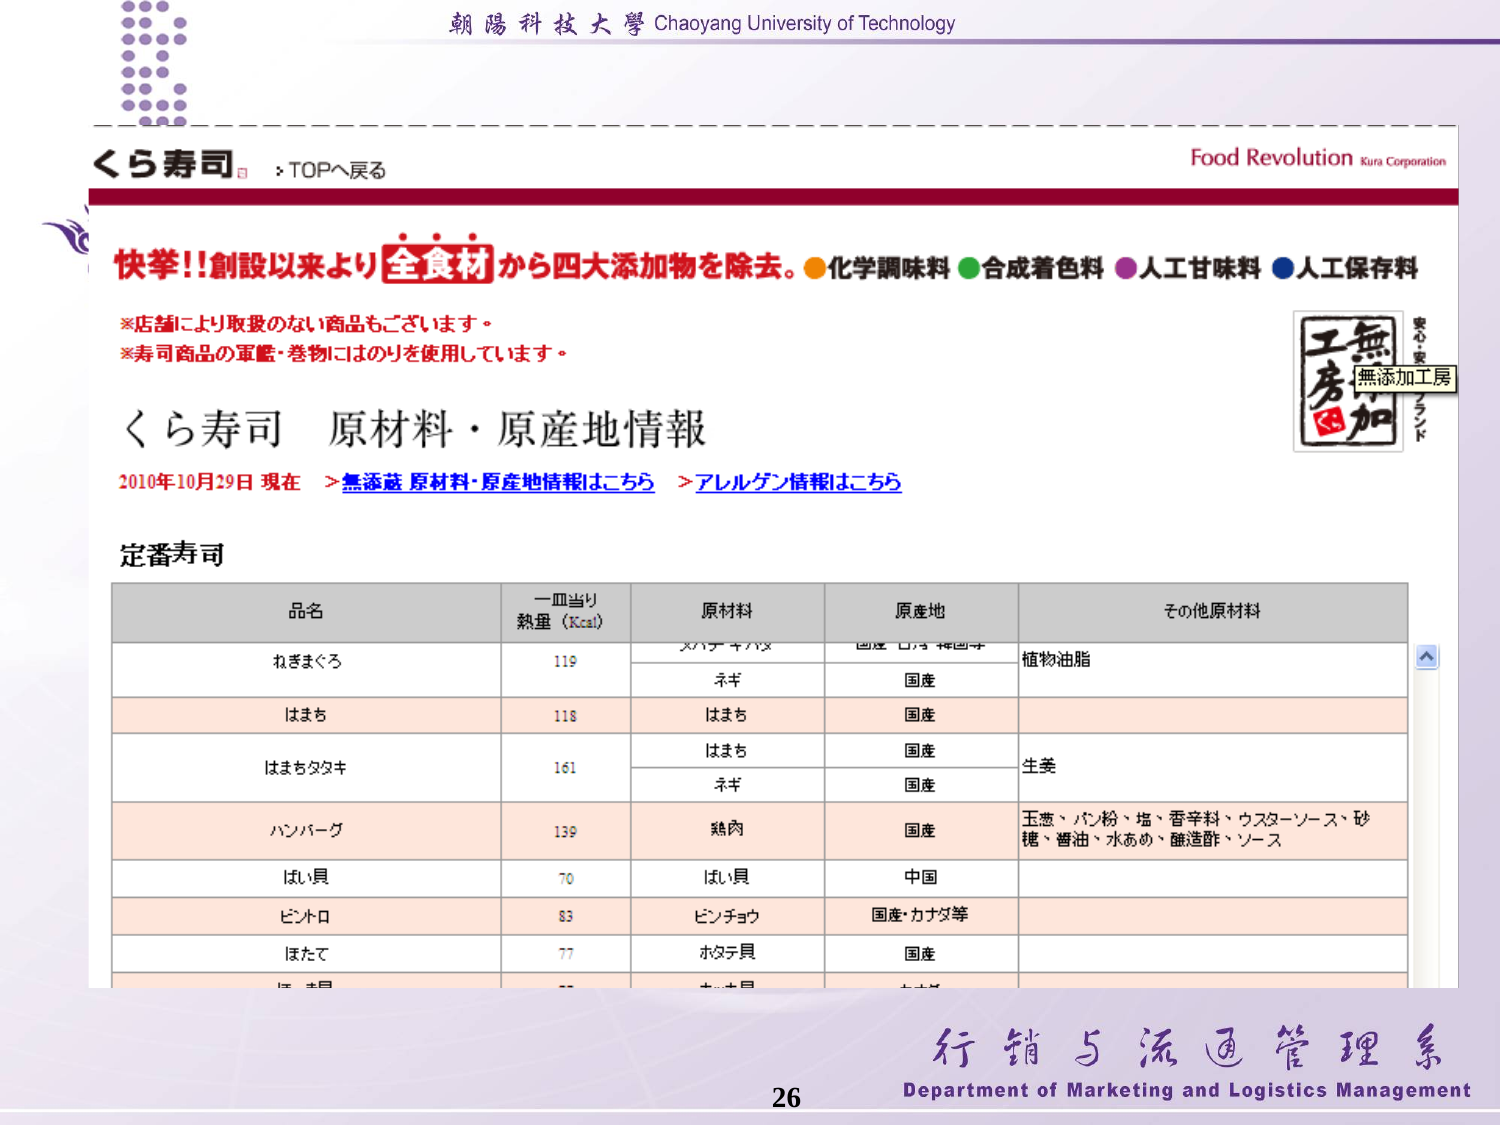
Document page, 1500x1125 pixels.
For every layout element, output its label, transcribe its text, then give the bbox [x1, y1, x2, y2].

slide_number 26 [466, 1070, 817, 1115]
picture [0, 0, 1500, 1125]
